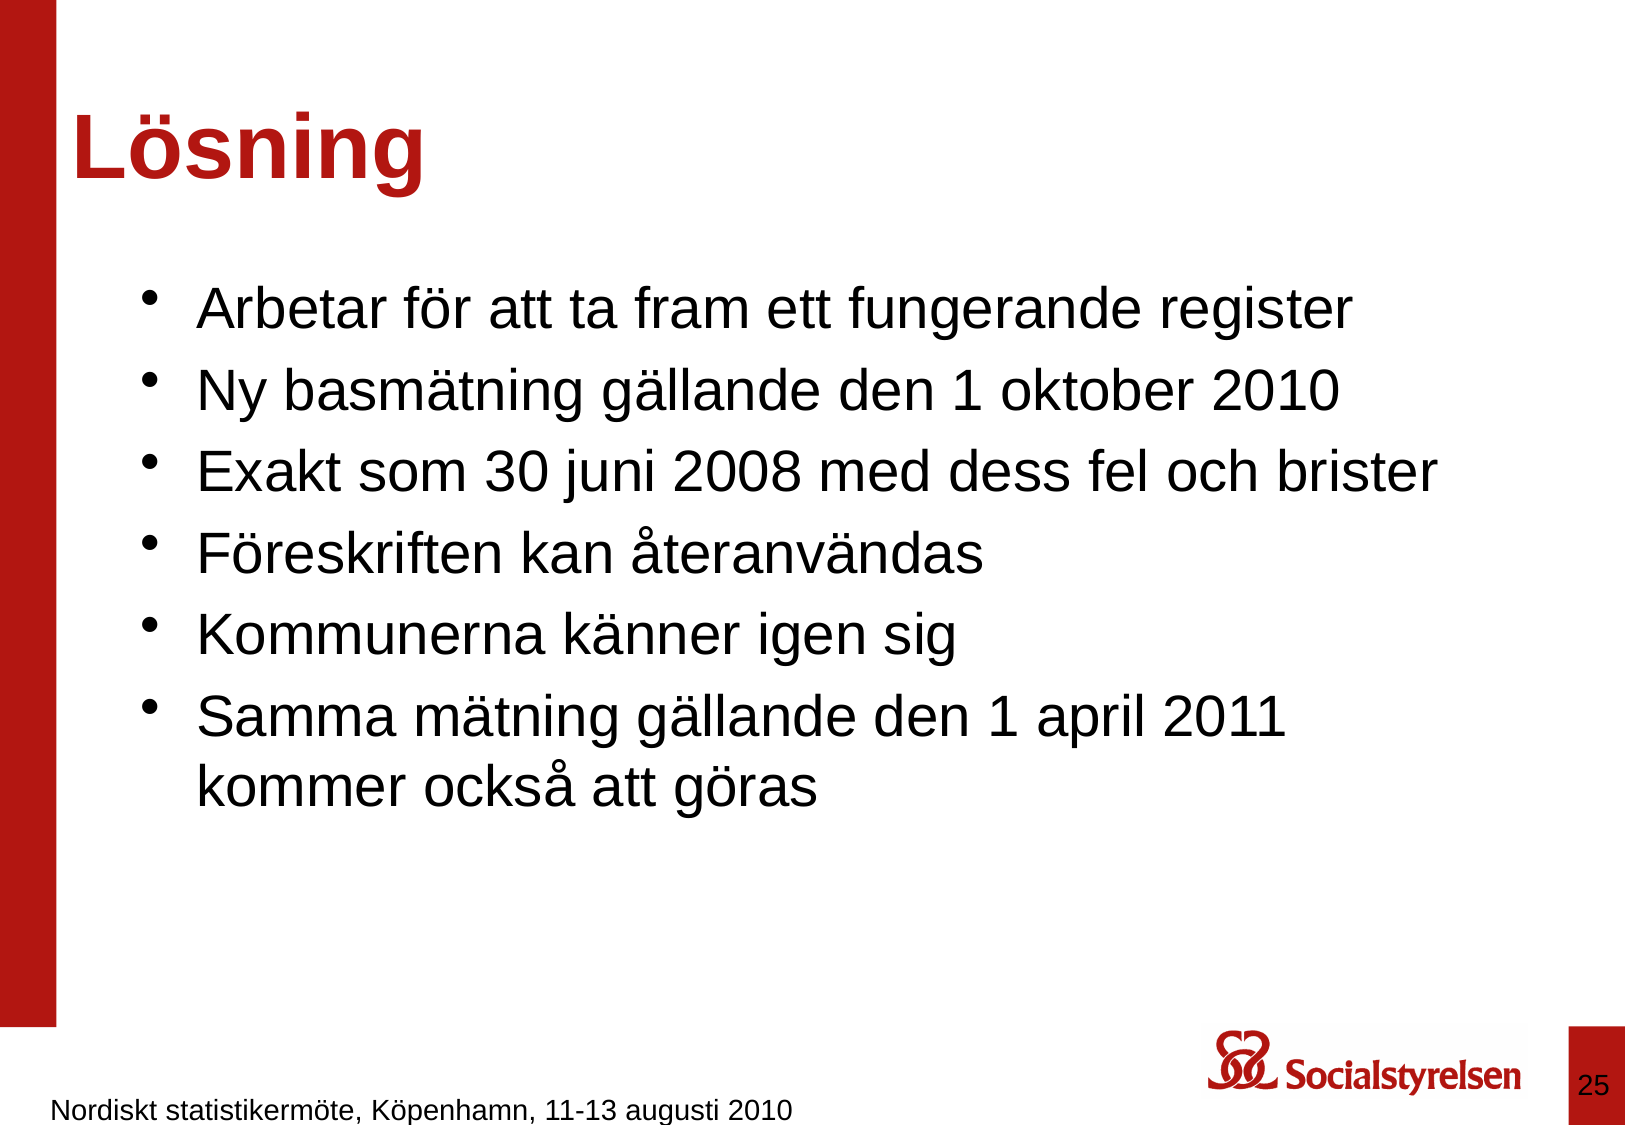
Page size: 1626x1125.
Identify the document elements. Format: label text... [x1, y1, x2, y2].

list Arbetar för att ta fram ett fungerande register Ny basmätning gällande den 1 oktober 2010 Exakt som 30 juni 2008 med dess fel och brister Föreskriften kan återanvändas Kommunerna känner igen sig Samma mätning gällande den 1 april 2011 kommer också att göras [124, 262, 1504, 988]
title Lösning [56, 89, 1625, 209]
picture [1201, 1023, 1528, 1099]
